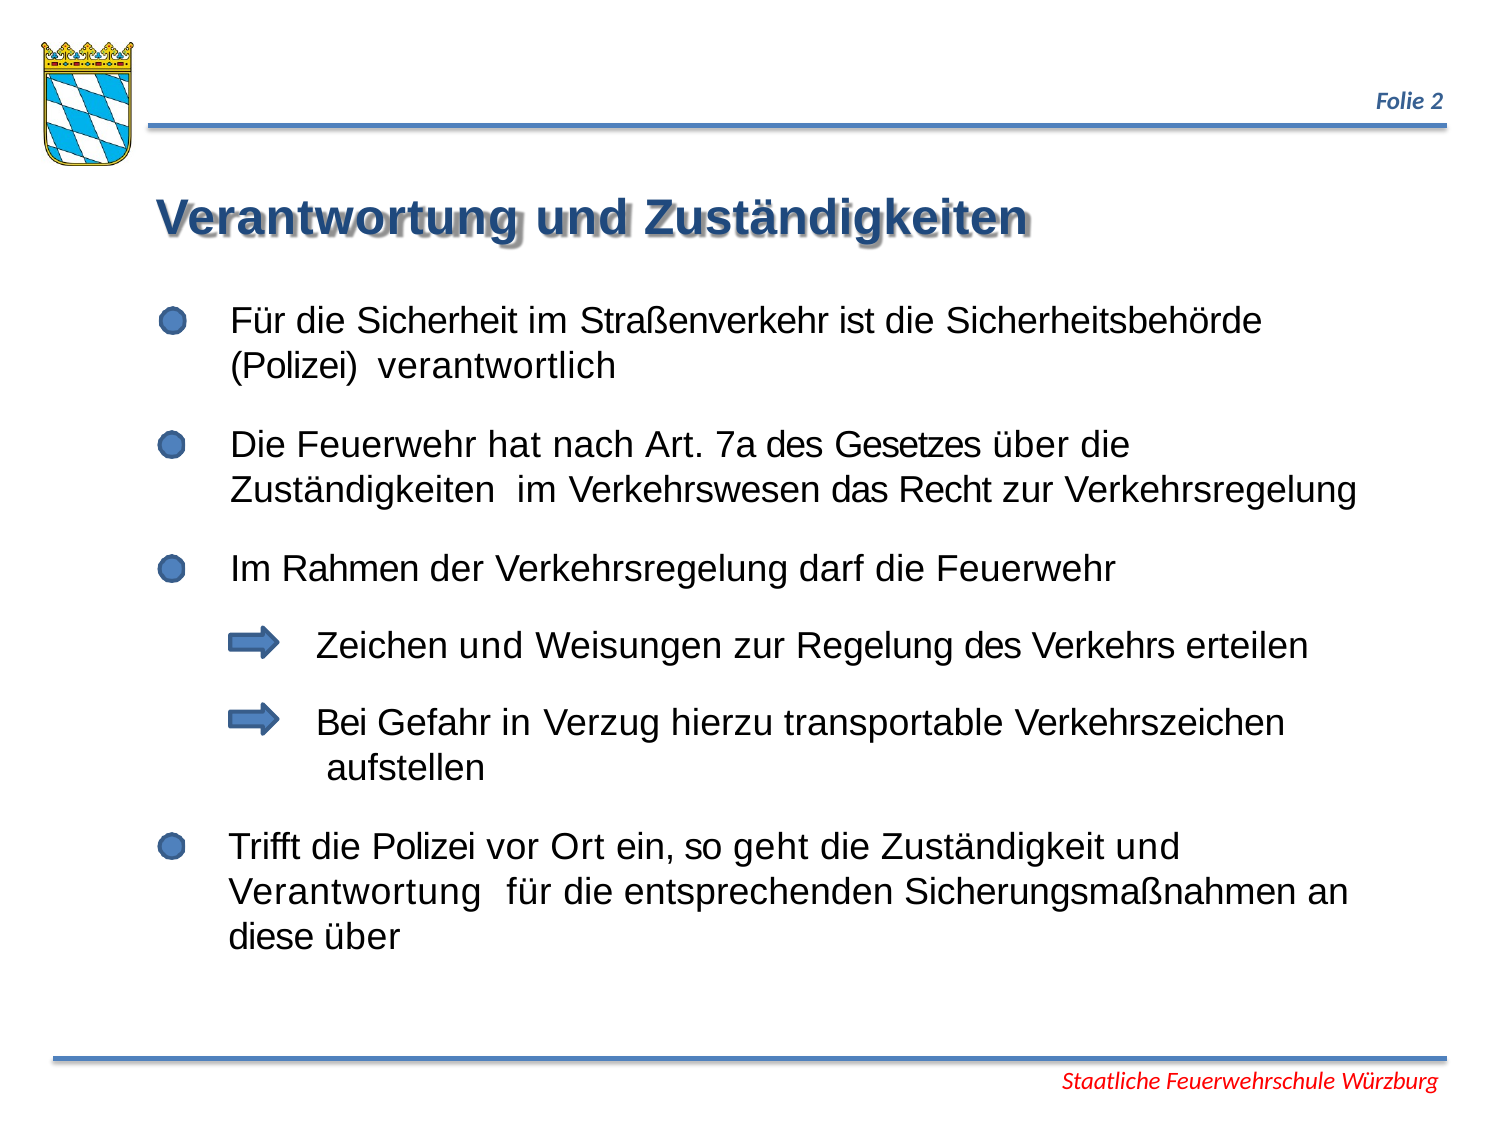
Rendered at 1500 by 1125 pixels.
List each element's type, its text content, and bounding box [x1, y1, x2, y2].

text_box [124, 171, 1067, 283]
text_box [157, 430, 186, 459]
text_box Für die Sicherheit im Straßenverkehr ist die Sicherheitsbehörde (Polizei) verantwortlich Die Feuerwehr hat nach Art. 7a des Gesetzes über die Zuständigkeiten im Verkehrswesen das Recht zur Verkehrsregelung Im Rahmen der Verkehrsregelung darf die Feuerwehr Zeichen und Weisungen zur Regelung des Verkehrs erteilen Bei Gefahr in Verzug hierzu transportable Verkehrszeichen aufstellen Trifft die Polizei vor Ort ein, so geht die Zuständigkeit und Verantwortung für die entsprechenden Sicherungsmaßnahmen an diese über [226, 294, 1446, 957]
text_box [45, 1052, 1455, 1072]
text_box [227, 701, 280, 737]
picture [140, 119, 1454, 138]
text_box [227, 625, 280, 660]
text_box [158, 306, 187, 335]
title Verantwortung und Zuständigkeiten [153, 182, 1034, 373]
text_box Folie 2 [1373, 82, 1446, 115]
text_box [157, 832, 186, 860]
footer Staatliche Feuerwehrschule Würzburg [1059, 1079, 1446, 1125]
text_box [157, 554, 186, 583]
picture [41, 42, 136, 166]
